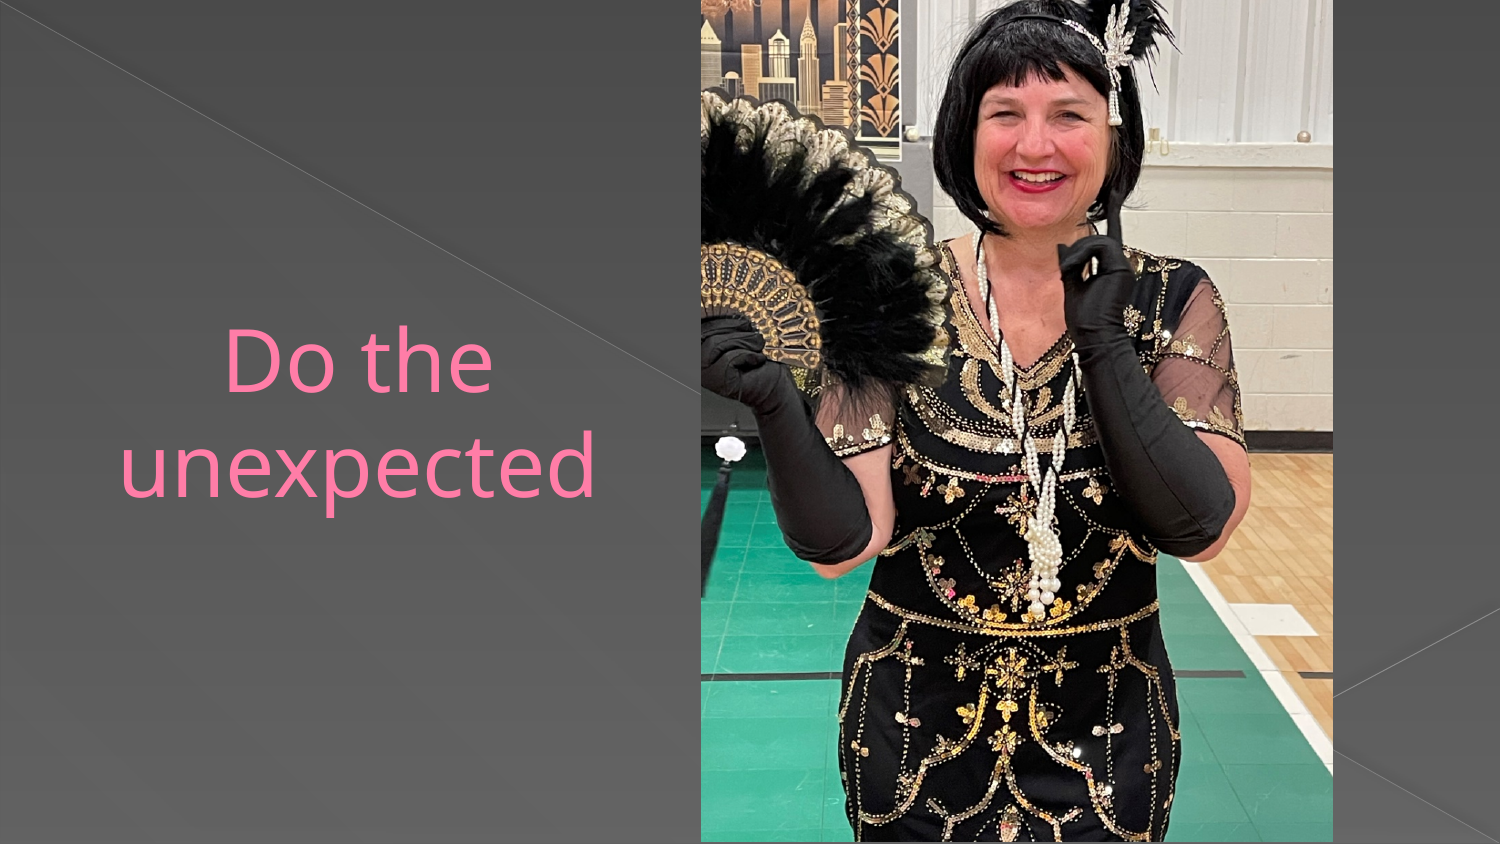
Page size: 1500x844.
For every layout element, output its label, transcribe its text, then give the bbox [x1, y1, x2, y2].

picture [594, 0, 1439, 841]
title Do the unexpected [0, 121, 584, 699]
